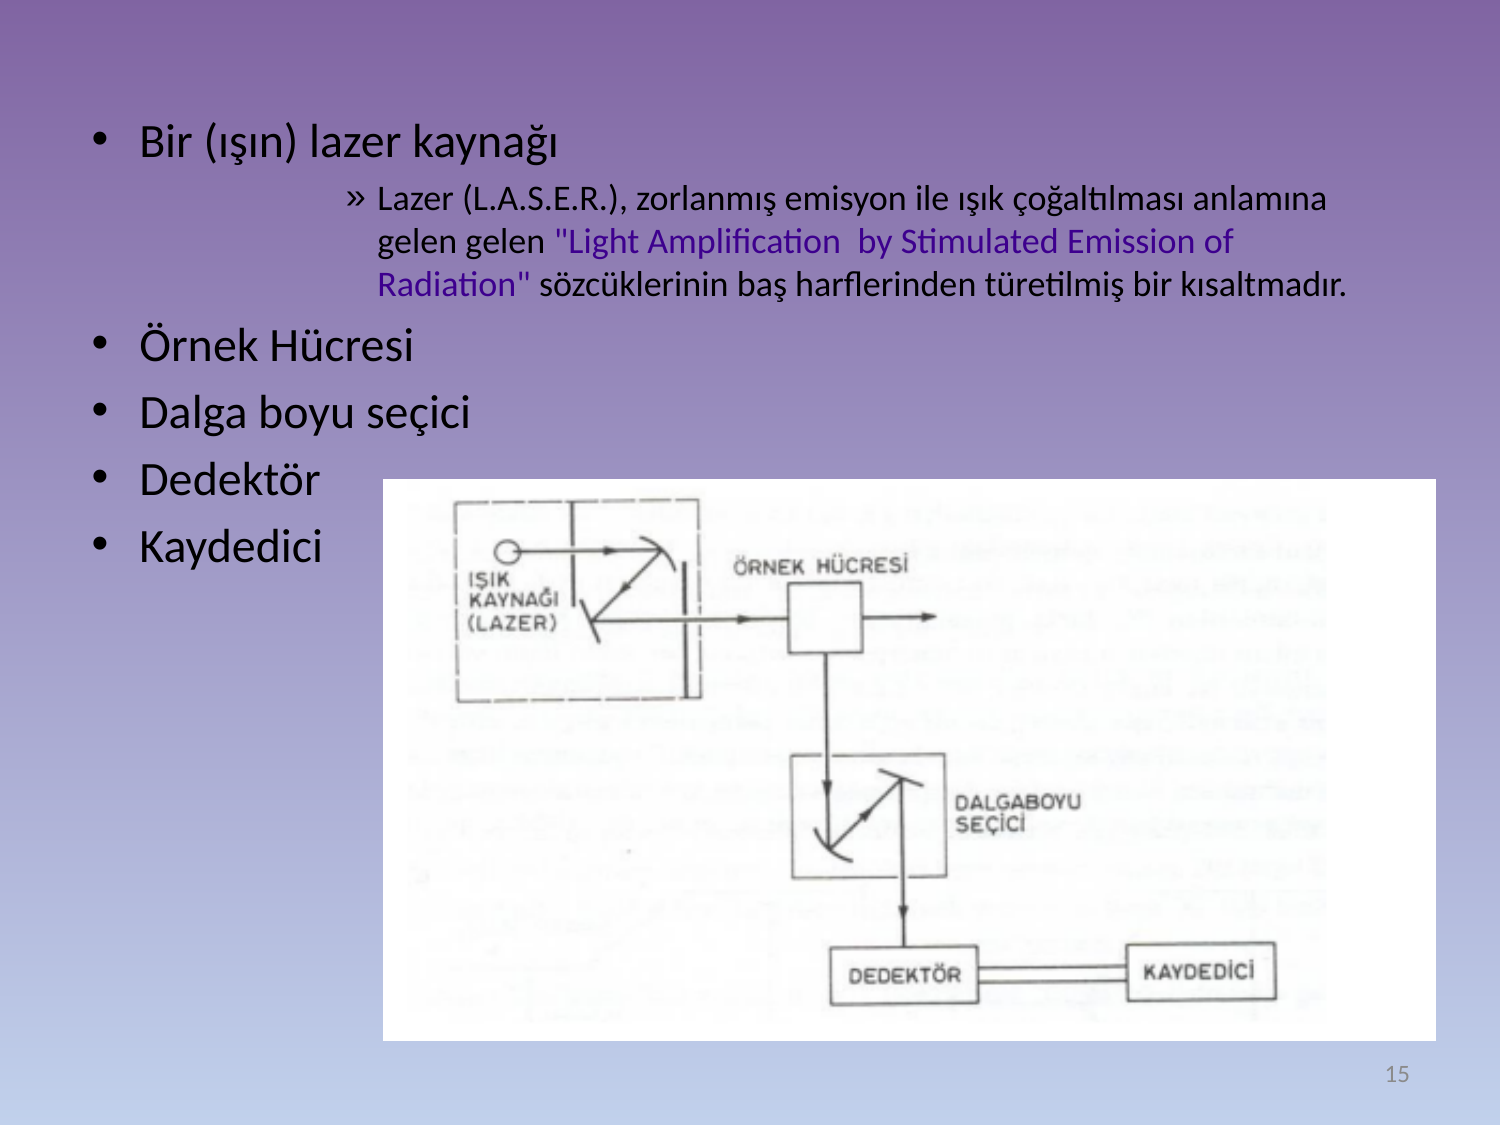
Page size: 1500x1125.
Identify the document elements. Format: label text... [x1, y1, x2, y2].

list Bir (ışın) lazer kaynağı Lazer (L.A.S.E.R.), zorlanmış emisyon ile ışık çoğaltılması anlamına gelen gelen "Light Amplification by Stimulated Emission of Radiation" sözcüklerinin baş harflerinden türetilmiş bir kısaltmadır. Örnek Hücresi Dalga boyu seçici Dedektör Kaydedici [76, 101, 1412, 622]
slide_number 15 [1074, 1049, 1425, 1103]
picture [383, 479, 1436, 1041]
